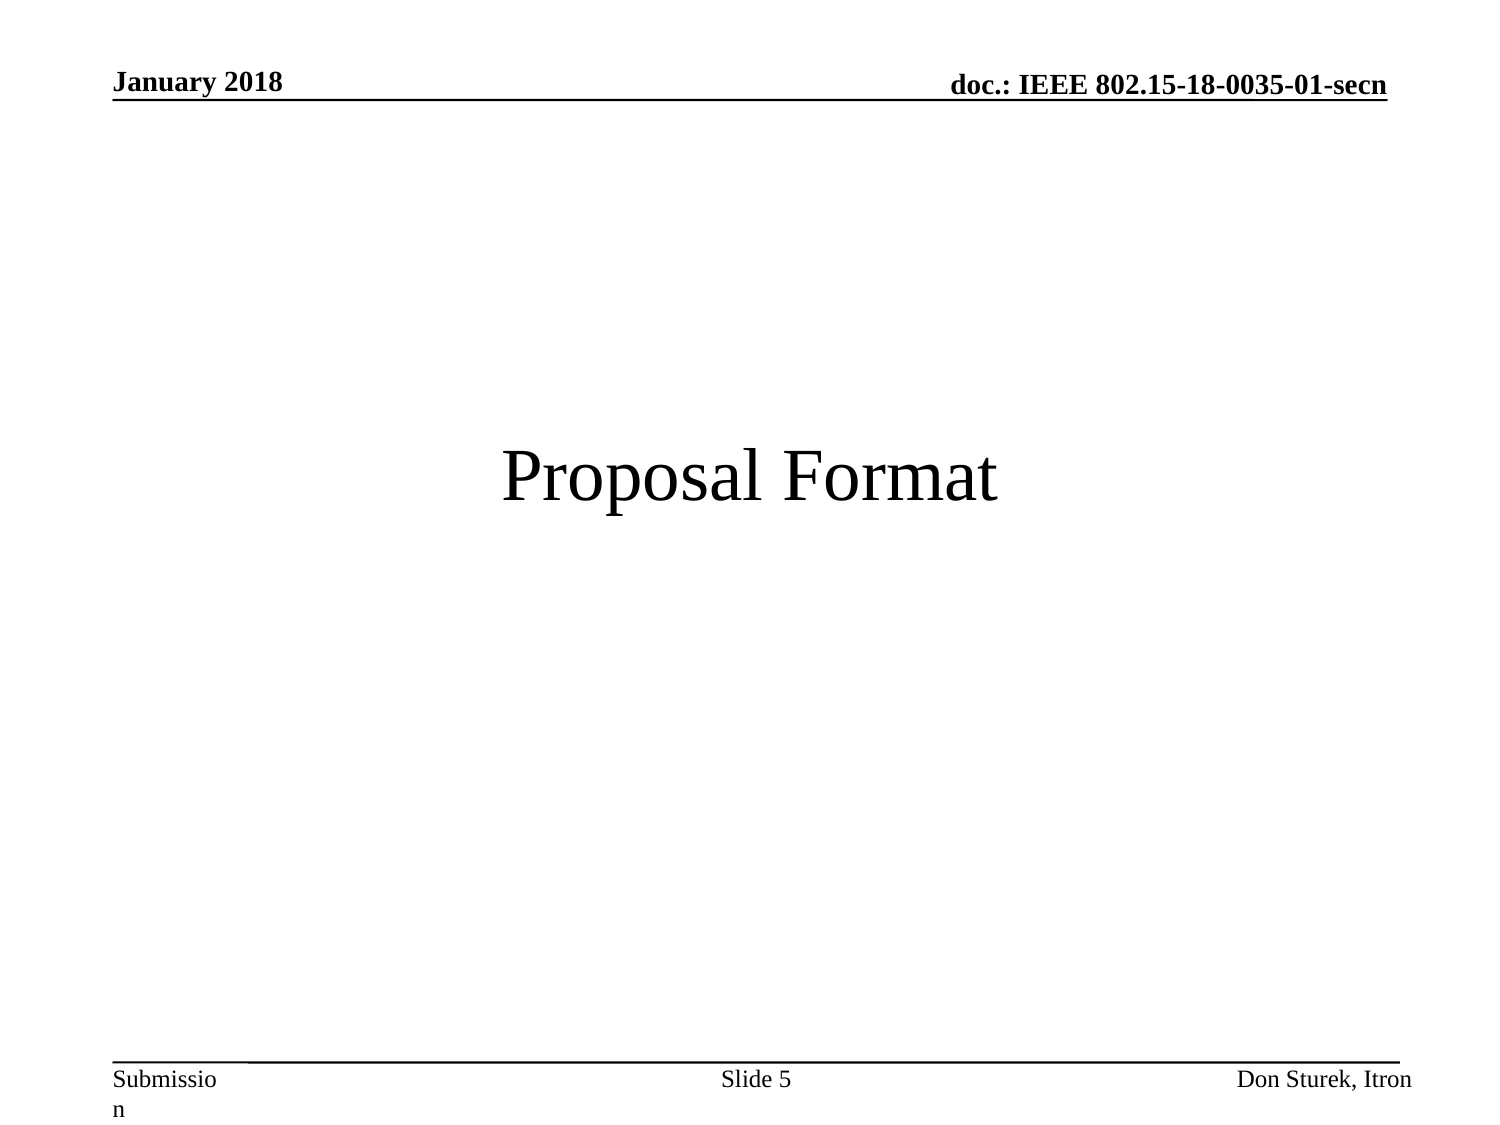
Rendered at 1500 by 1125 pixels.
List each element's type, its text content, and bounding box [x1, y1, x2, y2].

slide_number Slide 5 [712, 1062, 800, 1093]
footer Don Sturek, Itron [900, 1062, 1413, 1093]
title Proposal Format [112, 349, 1388, 591]
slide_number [112, 62, 375, 98]
